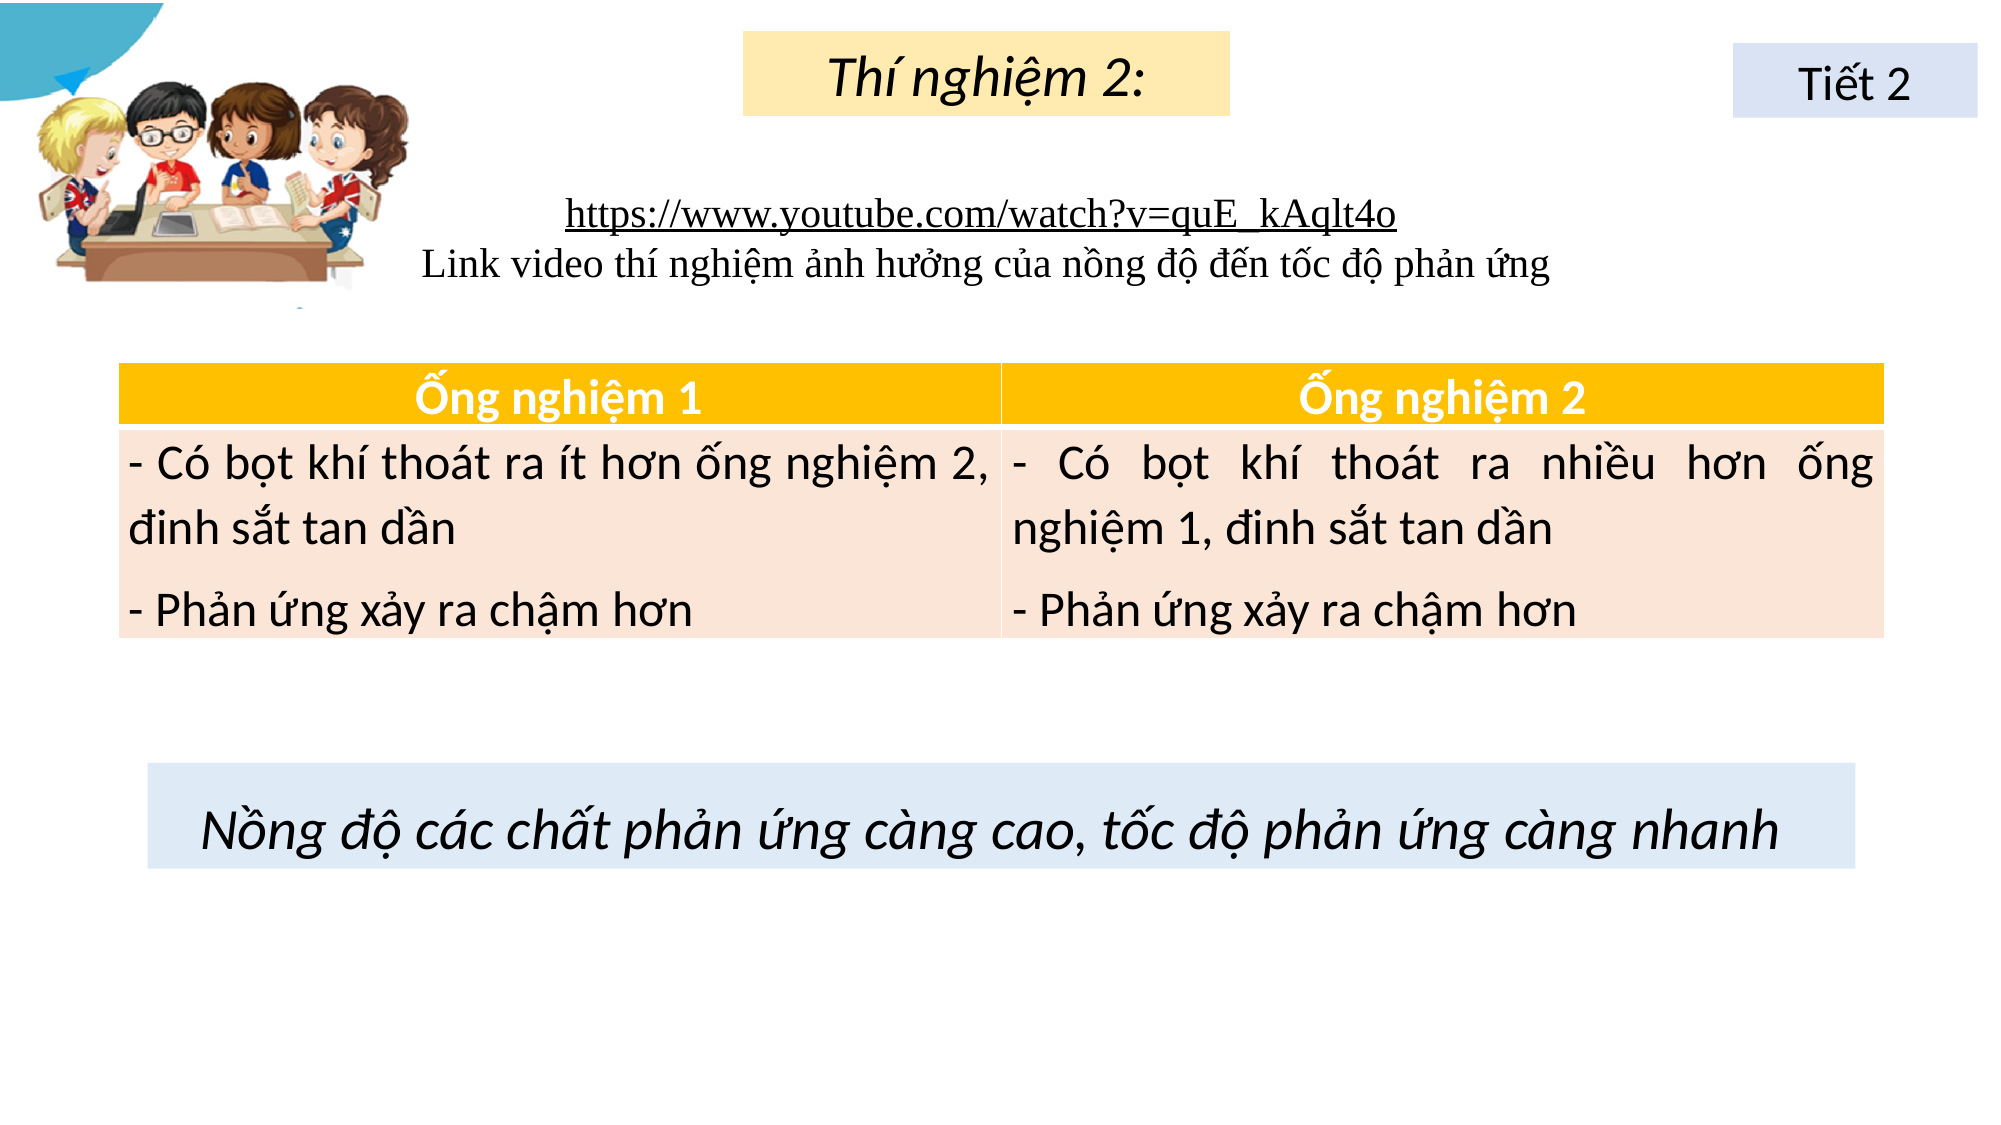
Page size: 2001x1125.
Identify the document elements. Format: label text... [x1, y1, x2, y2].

table_header Ống nghiệm 2 [1002, 363, 1884, 424]
table_cell - Có bọt khí thoát ra nhiều hơn ống nghiệm 1, đinh sắt tan dần - Phản ứng xảy ra chậm hơn [1002, 430, 1884, 638]
table_header Ống nghiệm 1 [119, 363, 1001, 424]
text_box Nồng độ các chất phản ứng càng cao, tốc độ phản ứng càng nhanh [147, 762, 1856, 869]
table_cell - Có bọt khí thoát ra ít hơn ống nghiệm 2, đinh sắt tan dần - Phản ứng xảy ra chậm hơn [119, 430, 1001, 638]
text_box Tiết 2 [1733, 42, 1978, 118]
text_box https://www.youtube.com/watch?v=quE_kAqlt4o Link video thí nghiệm ảnh hưởng của nồng độ đến tốc độ phản ứng [414, 178, 1826, 293]
picture [0, 3, 414, 320]
text_box Thí nghiệm 2: [743, 31, 1230, 116]
